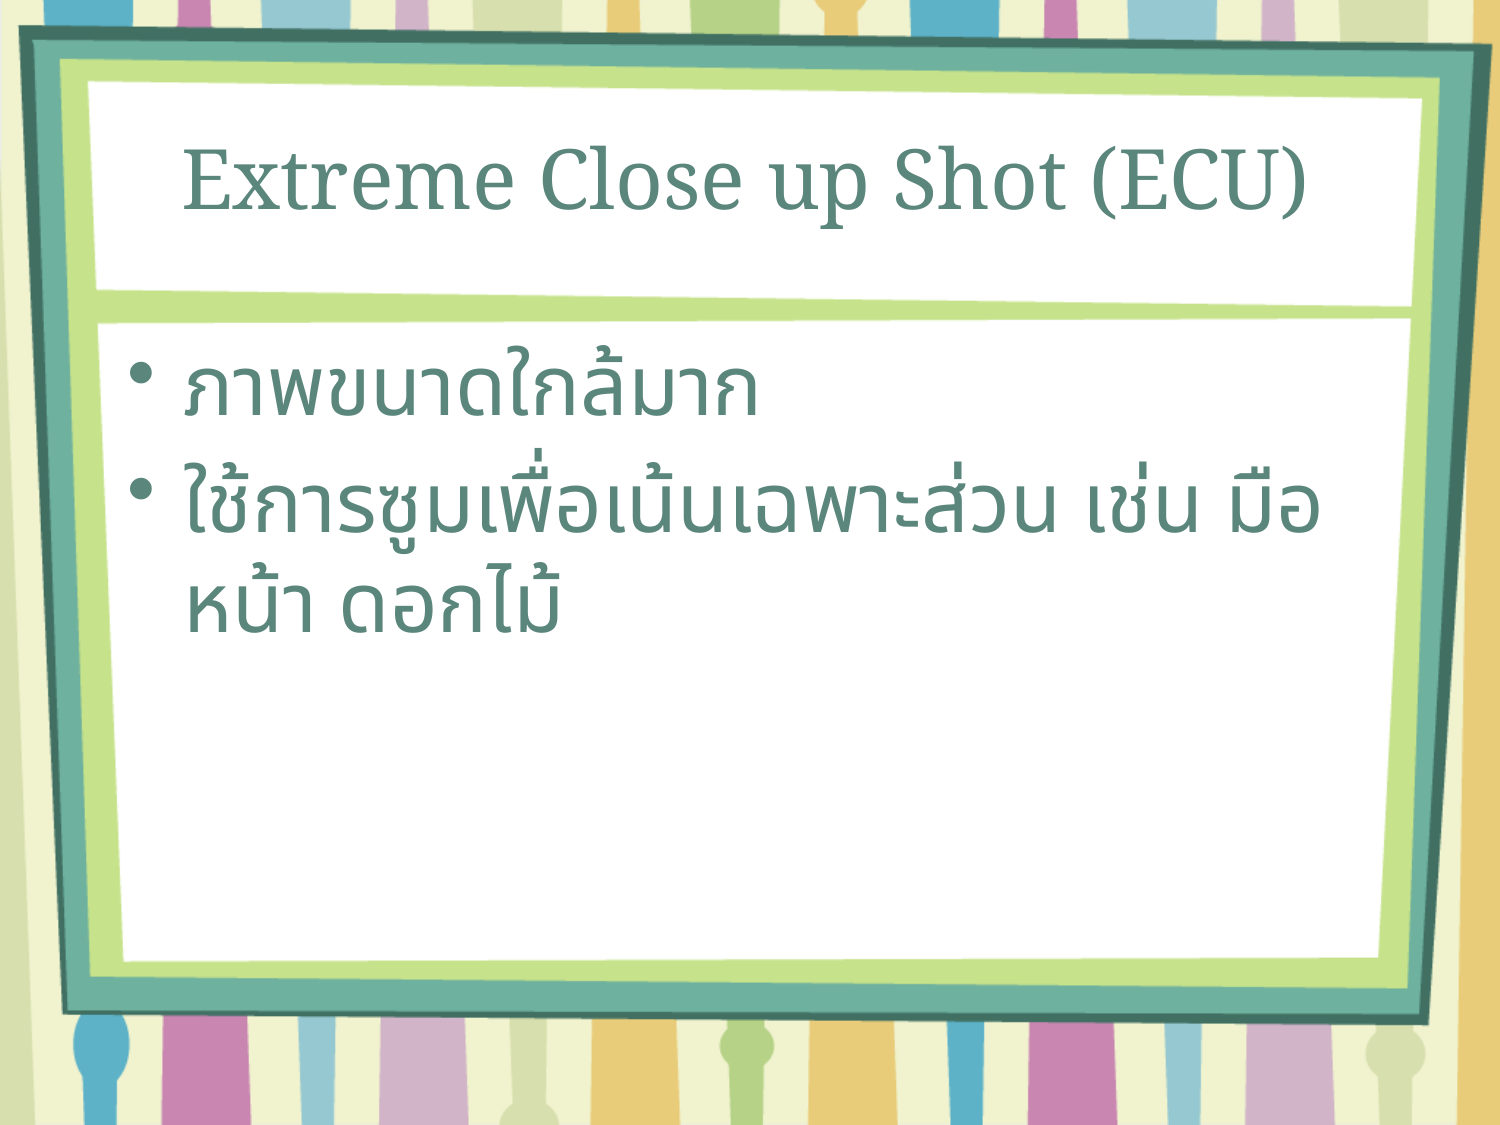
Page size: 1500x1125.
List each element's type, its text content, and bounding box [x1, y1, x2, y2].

picture [0, 0, 1500, 1125]
title Extreme Close up Shot (ECU) [70, 81, 1421, 270]
list ภาพขนาดใกล้มาก ใช้การซูมเพื่อเน้นเฉพาะส่วน เช่น มือ หน้า ดอกไม้ [112, 324, 1401, 1006]
